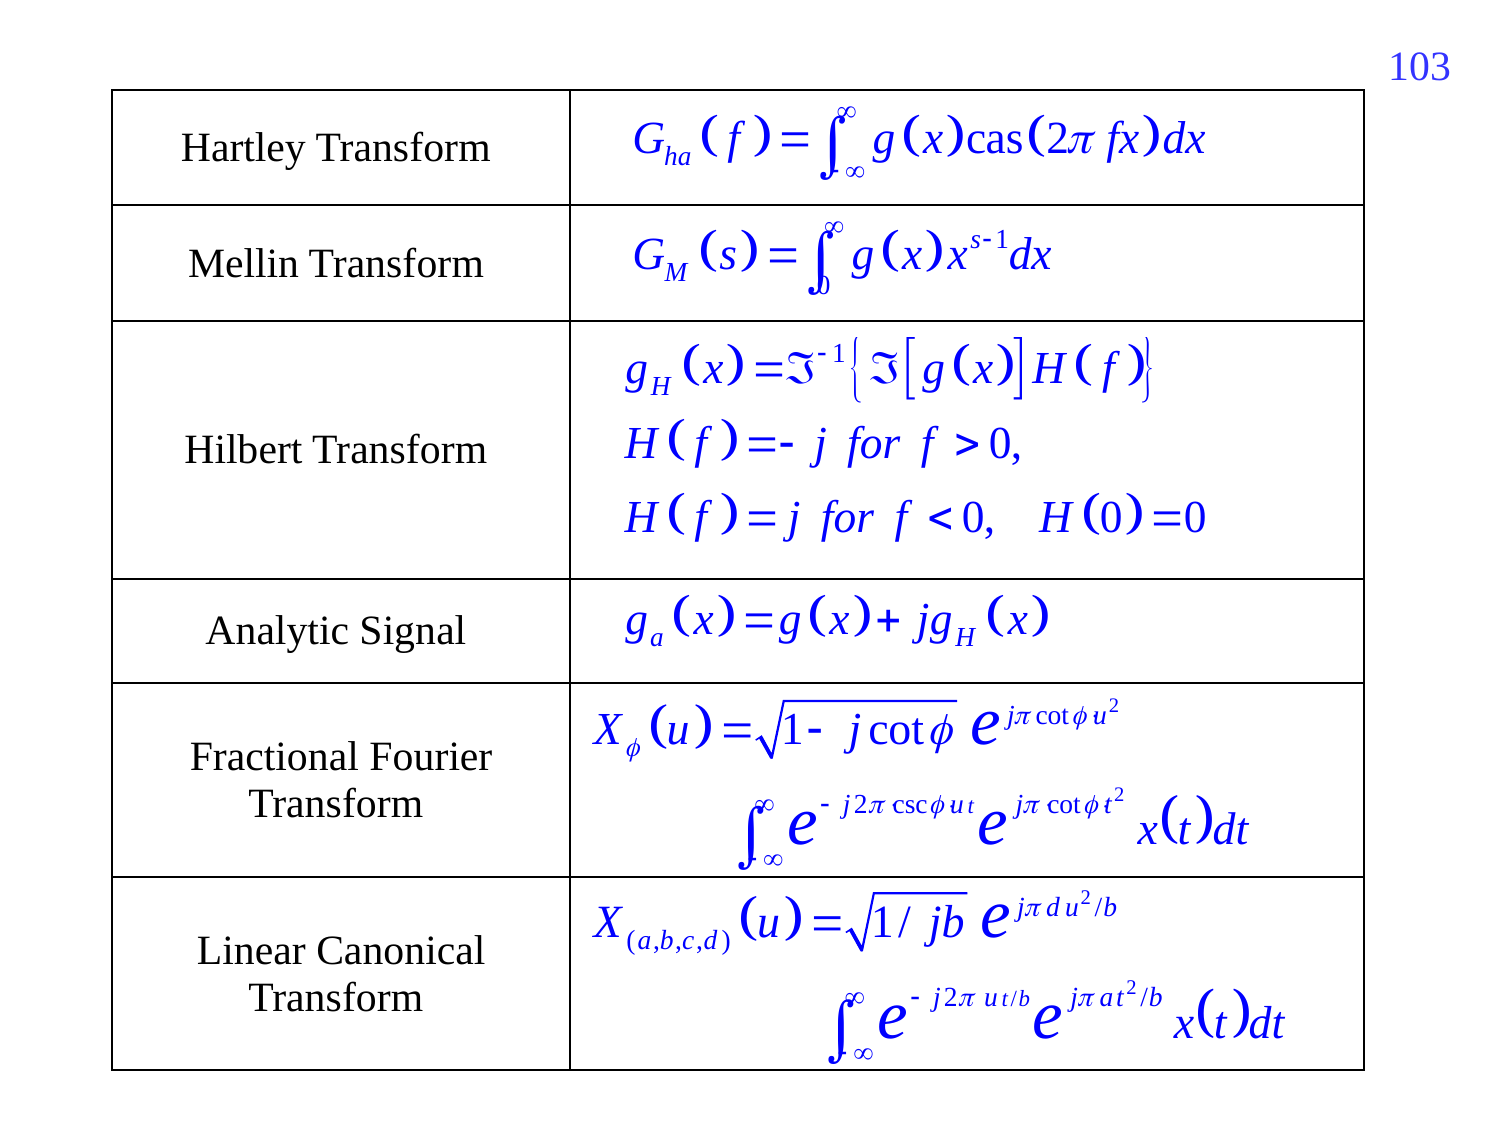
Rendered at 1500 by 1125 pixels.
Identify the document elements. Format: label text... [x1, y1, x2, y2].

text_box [586, 883, 1292, 1067]
table_header [571, 91, 1363, 204]
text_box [586, 690, 1254, 873]
slide_number 419 [1304, 30, 1467, 110]
table_cell Hilbert Transform [113, 322, 569, 578]
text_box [619, 337, 1165, 407]
table_cell [571, 322, 1363, 578]
table_cell Linear Canonical Transform [113, 878, 569, 1069]
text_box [619, 592, 1050, 654]
table_cell Mellin Transform [113, 206, 569, 320]
table_cell Fractional Fourier Transform [113, 684, 569, 876]
table_cell Analytic Signal [113, 580, 569, 682]
table_cell [571, 878, 585, 1069]
table_cell [571, 684, 1363, 876]
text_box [619, 415, 1211, 552]
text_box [629, 93, 1211, 186]
table_cell [571, 206, 1363, 320]
table_cell [571, 580, 1363, 682]
table_header Hartley Transform [113, 91, 569, 204]
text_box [629, 208, 1056, 301]
table_cell [1257, 878, 1363, 1069]
